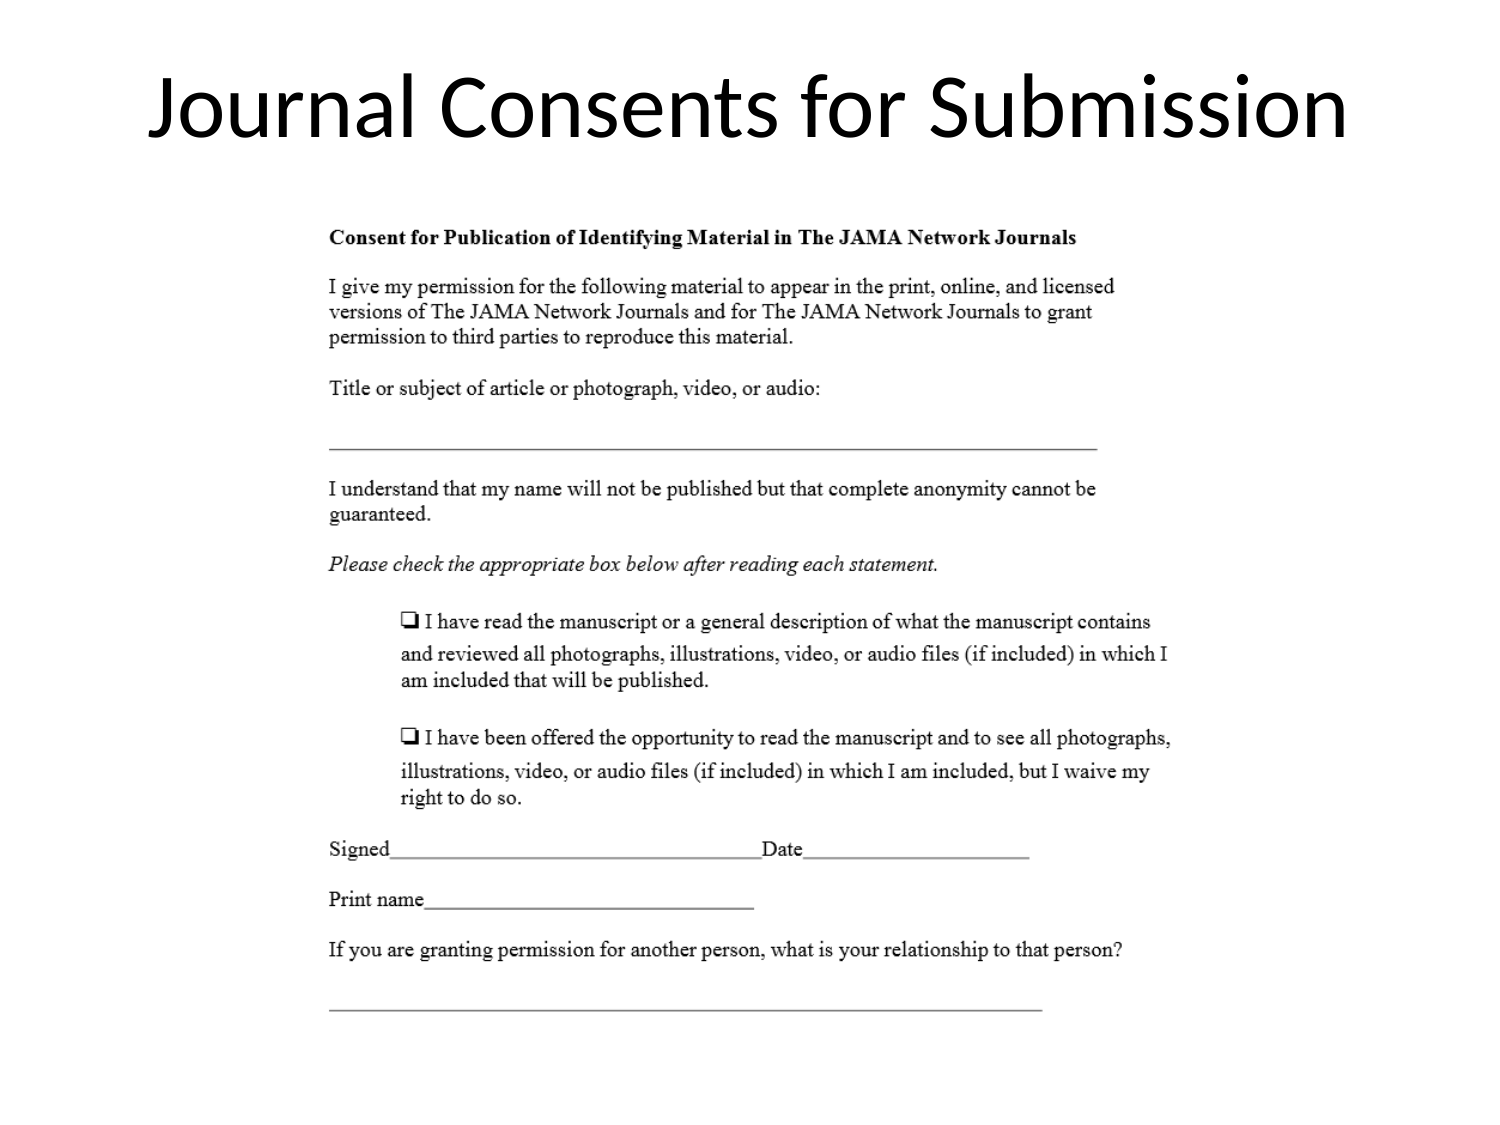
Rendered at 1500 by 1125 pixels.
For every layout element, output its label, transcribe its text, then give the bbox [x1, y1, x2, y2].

title Journal Consents for Submission [75, 6, 1425, 195]
picture [310, 199, 1190, 1051]
